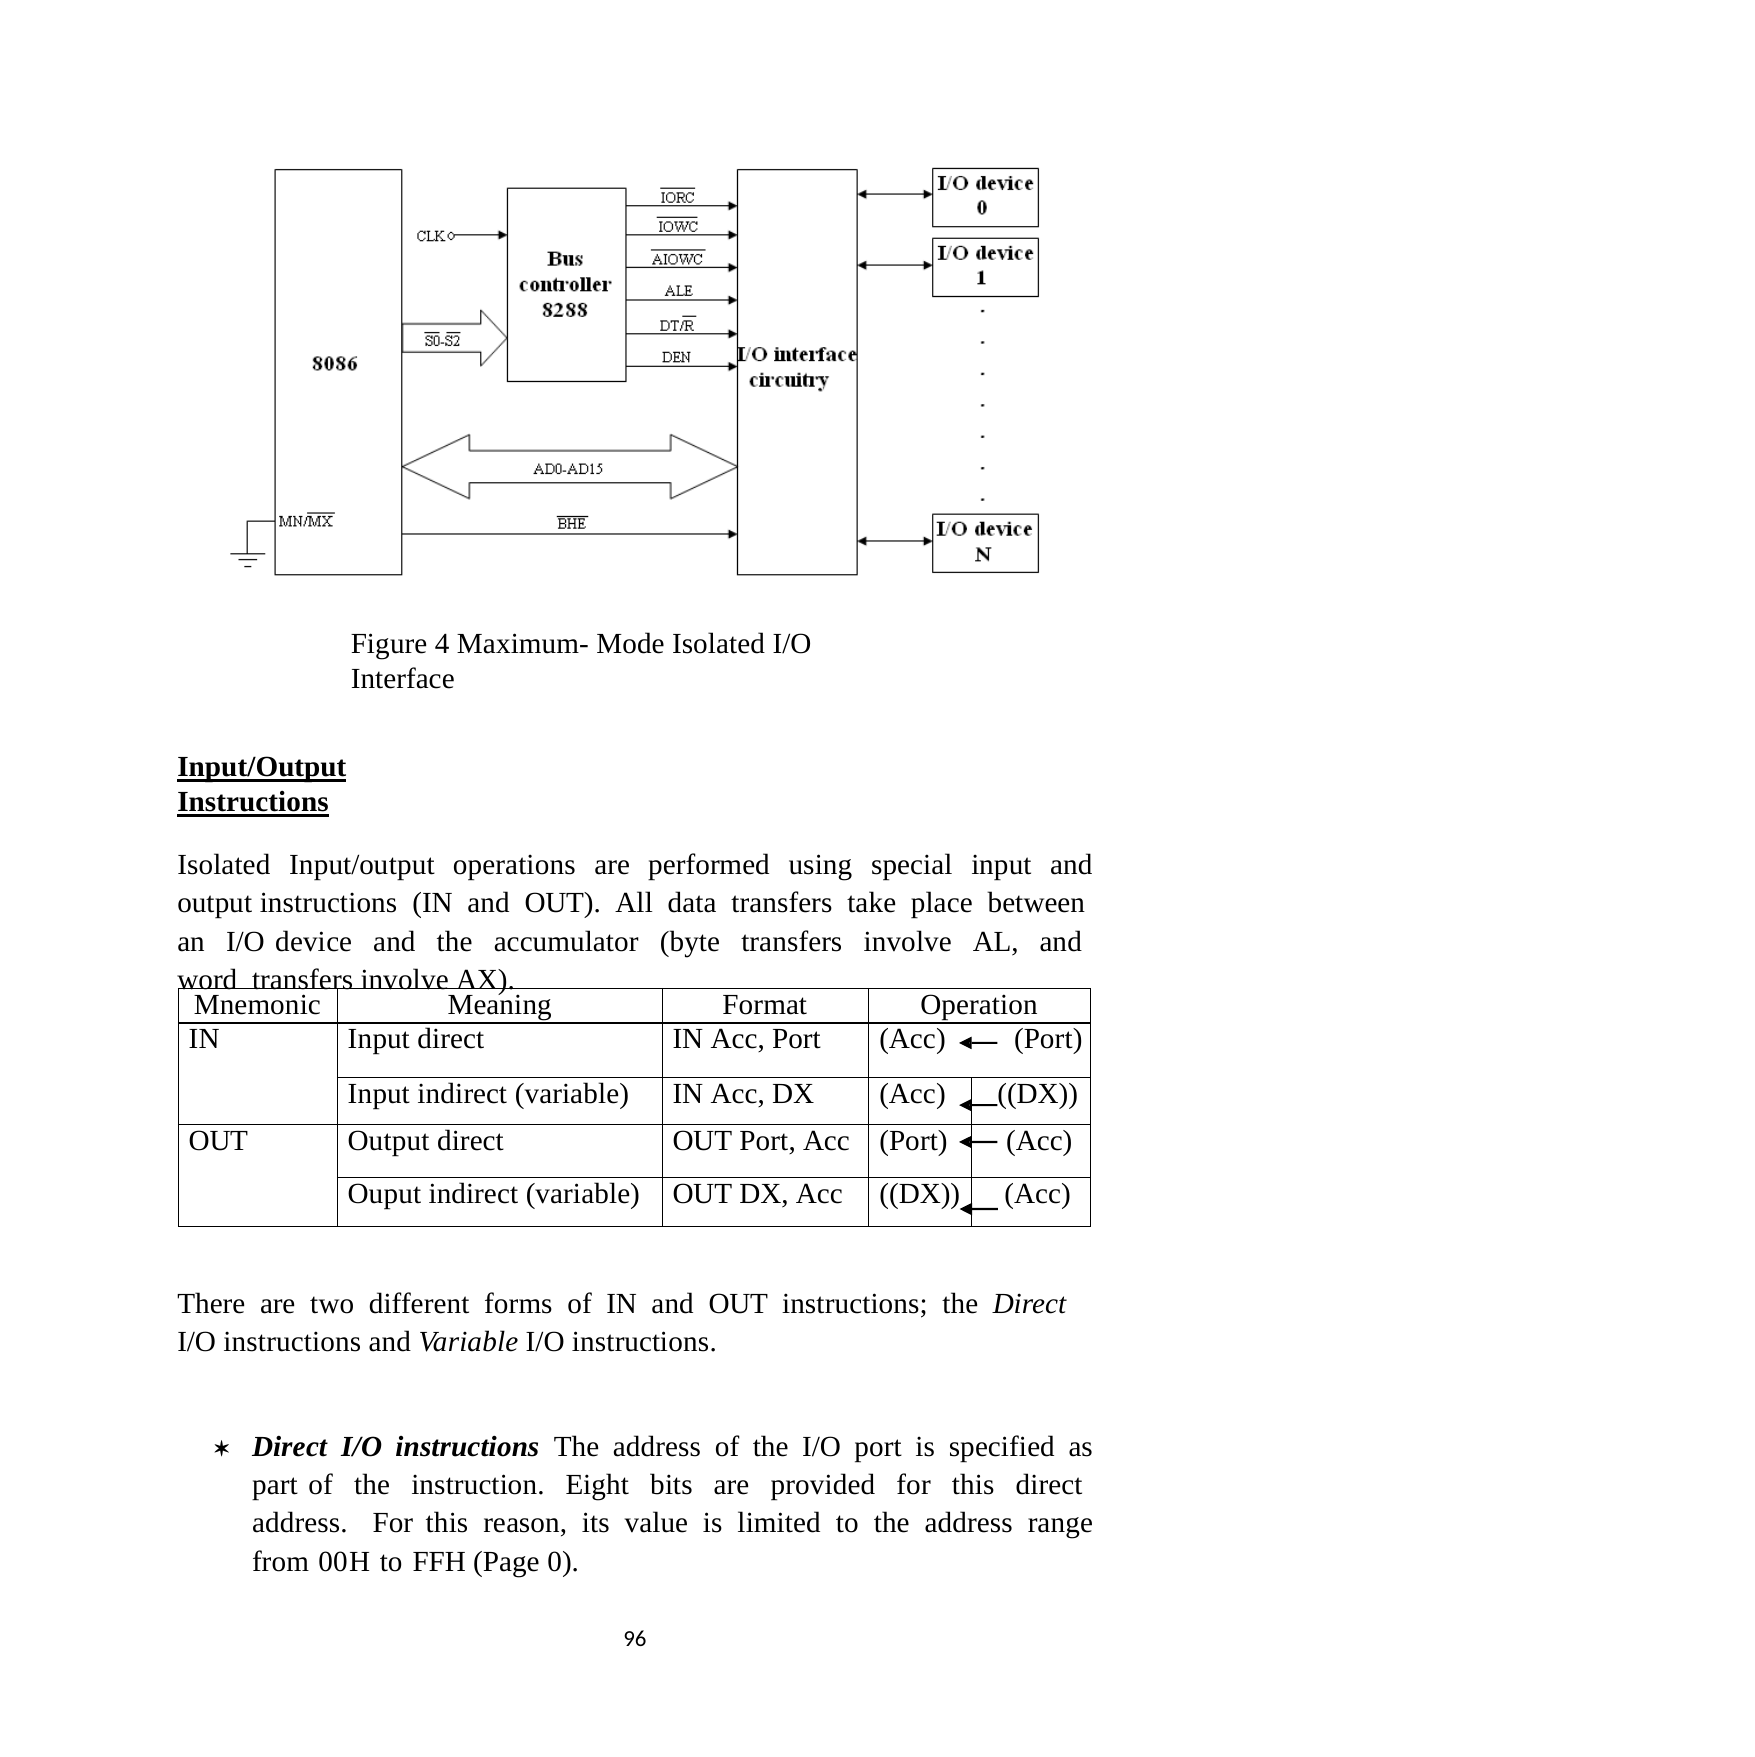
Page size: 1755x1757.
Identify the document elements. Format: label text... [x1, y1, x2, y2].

text_box Figure 4 Maximum- Mode Isolated I/O Interface [348, 624, 922, 662]
table_header Operation [869, 989, 1090, 1022]
table_cell Input direct [338, 1024, 662, 1077]
table_header Mnemonic [179, 989, 337, 1022]
table_cell (Acc) [972, 1125, 1090, 1177]
table_cell IN Acc, DX [663, 1078, 868, 1124]
table_cell (Acc) (Port) [869, 1024, 1090, 1077]
table_cell IN Acc, Port [663, 1024, 868, 1077]
table_cell (Acc) [869, 1078, 971, 1124]
table_cell Ouput indirect (variable) [338, 1178, 662, 1226]
table_cell OUT Port, Acc [663, 1125, 868, 1177]
table_cell IN [179, 1024, 337, 1124]
table_cell Output direct [338, 1125, 662, 1177]
table_cell ((DX)) [972, 1078, 1090, 1124]
table_cell ((DX)) [869, 1178, 971, 1226]
text_box There are two different forms of IN and OUT instructions; the Direct I/O instructions and Variable I/O instructions.  Direct I/O instructions The address of the I/O port is specified as part of the instruction. Eight bits are provided for this direct address. For this reason, its value is limited to the address range from 00H to FFH (Page 0). [175, 1280, 1096, 1580]
text_box [220, 147, 1053, 601]
table_cell (Acc) [972, 1178, 1090, 1226]
table_header Meaning [338, 989, 662, 1022]
table_header Format [663, 989, 868, 1022]
slide_number 91 [250, 1566, 1094, 1654]
text_box Input/Output Instructions Isolated Input/output operations are performed using special input and output instructions (IN and OUT). All data transfers take place between an I/O device and the accumulator (byte transfers involve AL, and word transfers involve AX). [175, 747, 1095, 964]
table_cell (Port) [869, 1125, 971, 1177]
table_cell OUT DX, Acc [663, 1178, 868, 1226]
table_cell Input indirect (variable) [338, 1078, 662, 1124]
table_cell OUT [179, 1125, 337, 1226]
